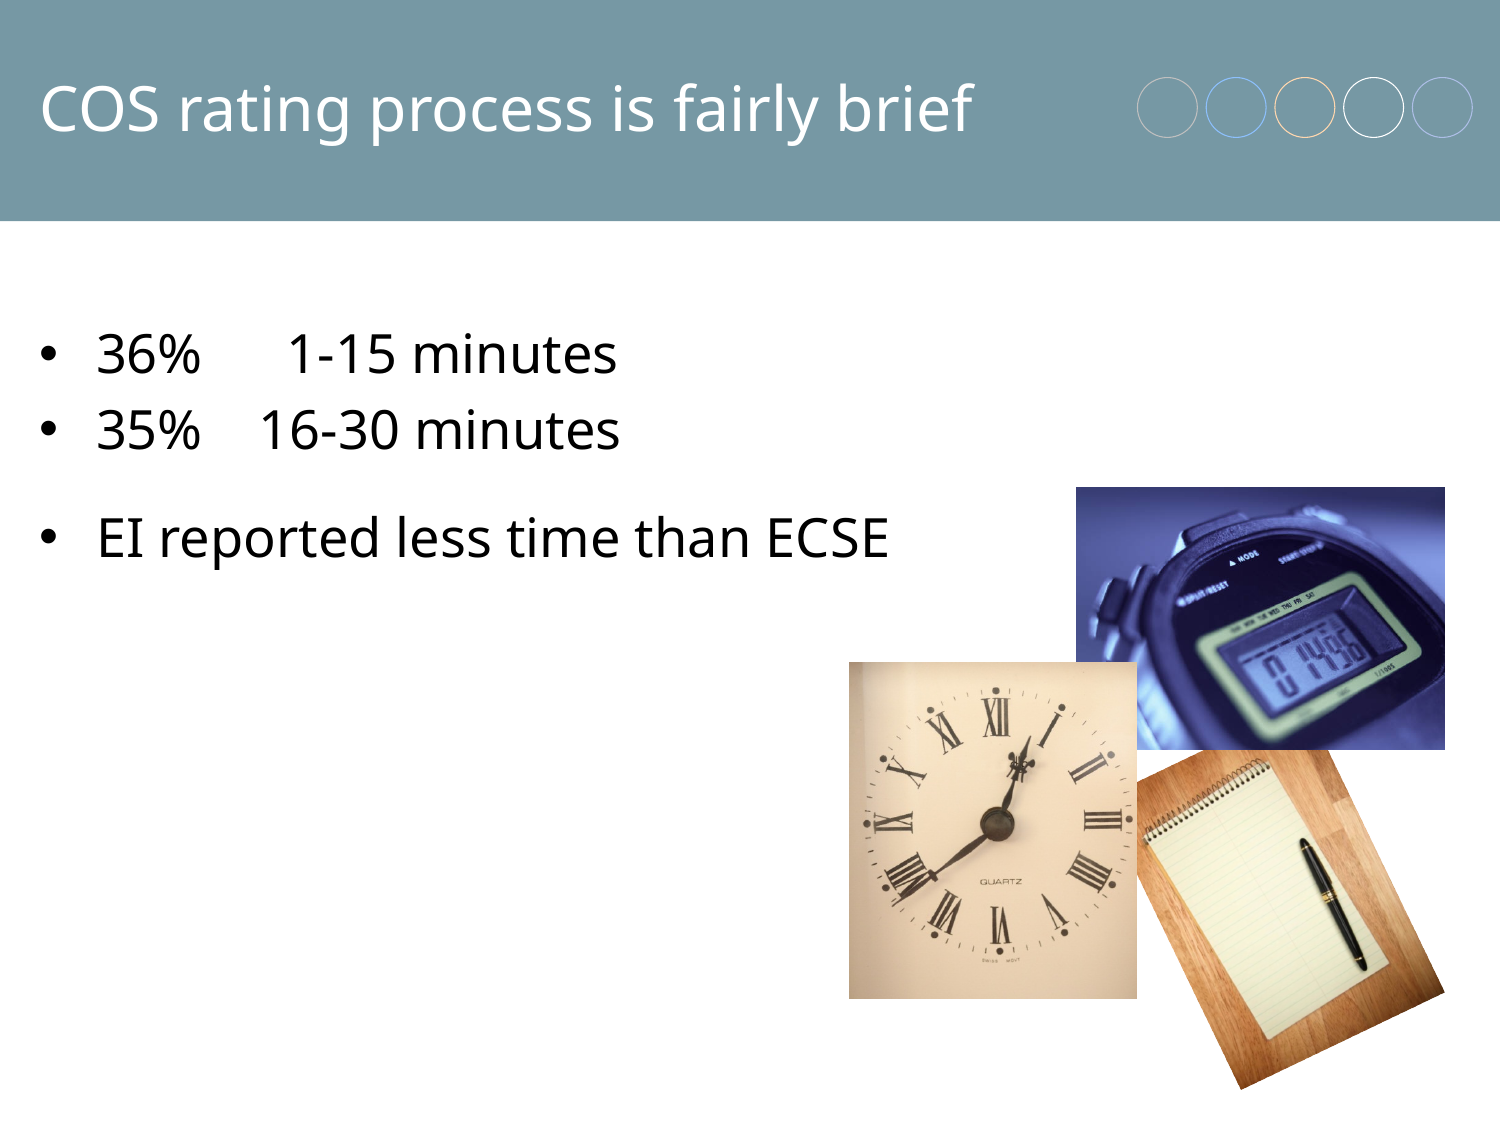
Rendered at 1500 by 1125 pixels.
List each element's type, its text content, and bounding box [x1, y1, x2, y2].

list 36% 1-15 minutes 35% 16-30 minutes EI reported less time than ECSE [24, 312, 1463, 1075]
picture [849, 487, 1445, 1089]
title COS rating process is fairly brief [24, 12, 1126, 201]
